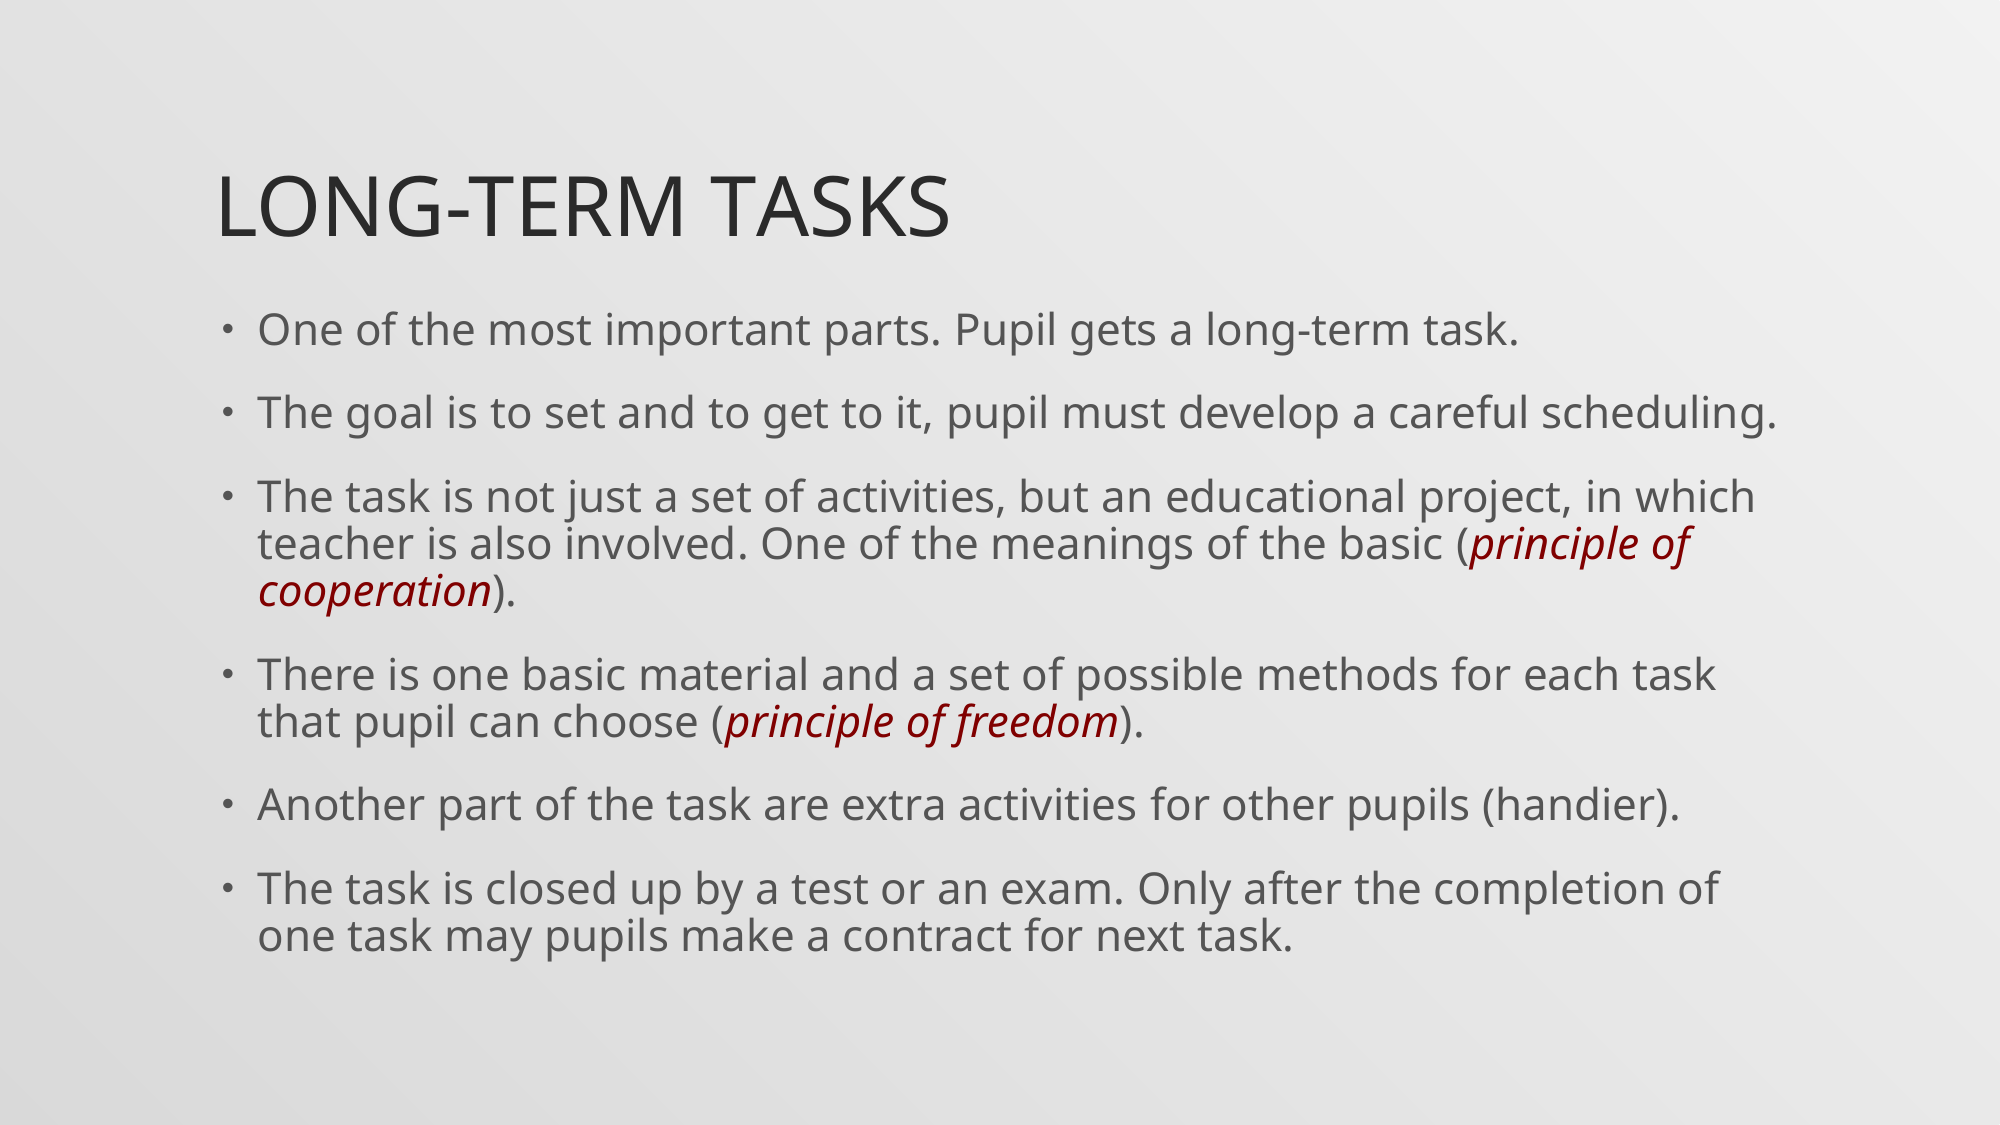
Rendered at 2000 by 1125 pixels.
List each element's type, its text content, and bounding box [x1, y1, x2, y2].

list One of the most important parts. Pupil gets a long-term task. The goal is to set and to get to it, pupil must develop a careful scheduling. The task is not just a set of activities, but an educational project, in which teacher is also involved. One of the meanings of the basic (principle of cooperation). There is one basic material and a set of possible methods for each task that pupil can choose (principle of freedom). Another part of the task are extra activities for other pupils (handier). The task is closed up by a test or an exam. Only after the completion of one task may pupils make a contract for next task. [199, 299, 1800, 1013]
title Long-term Tasks [199, 45, 1800, 263]
